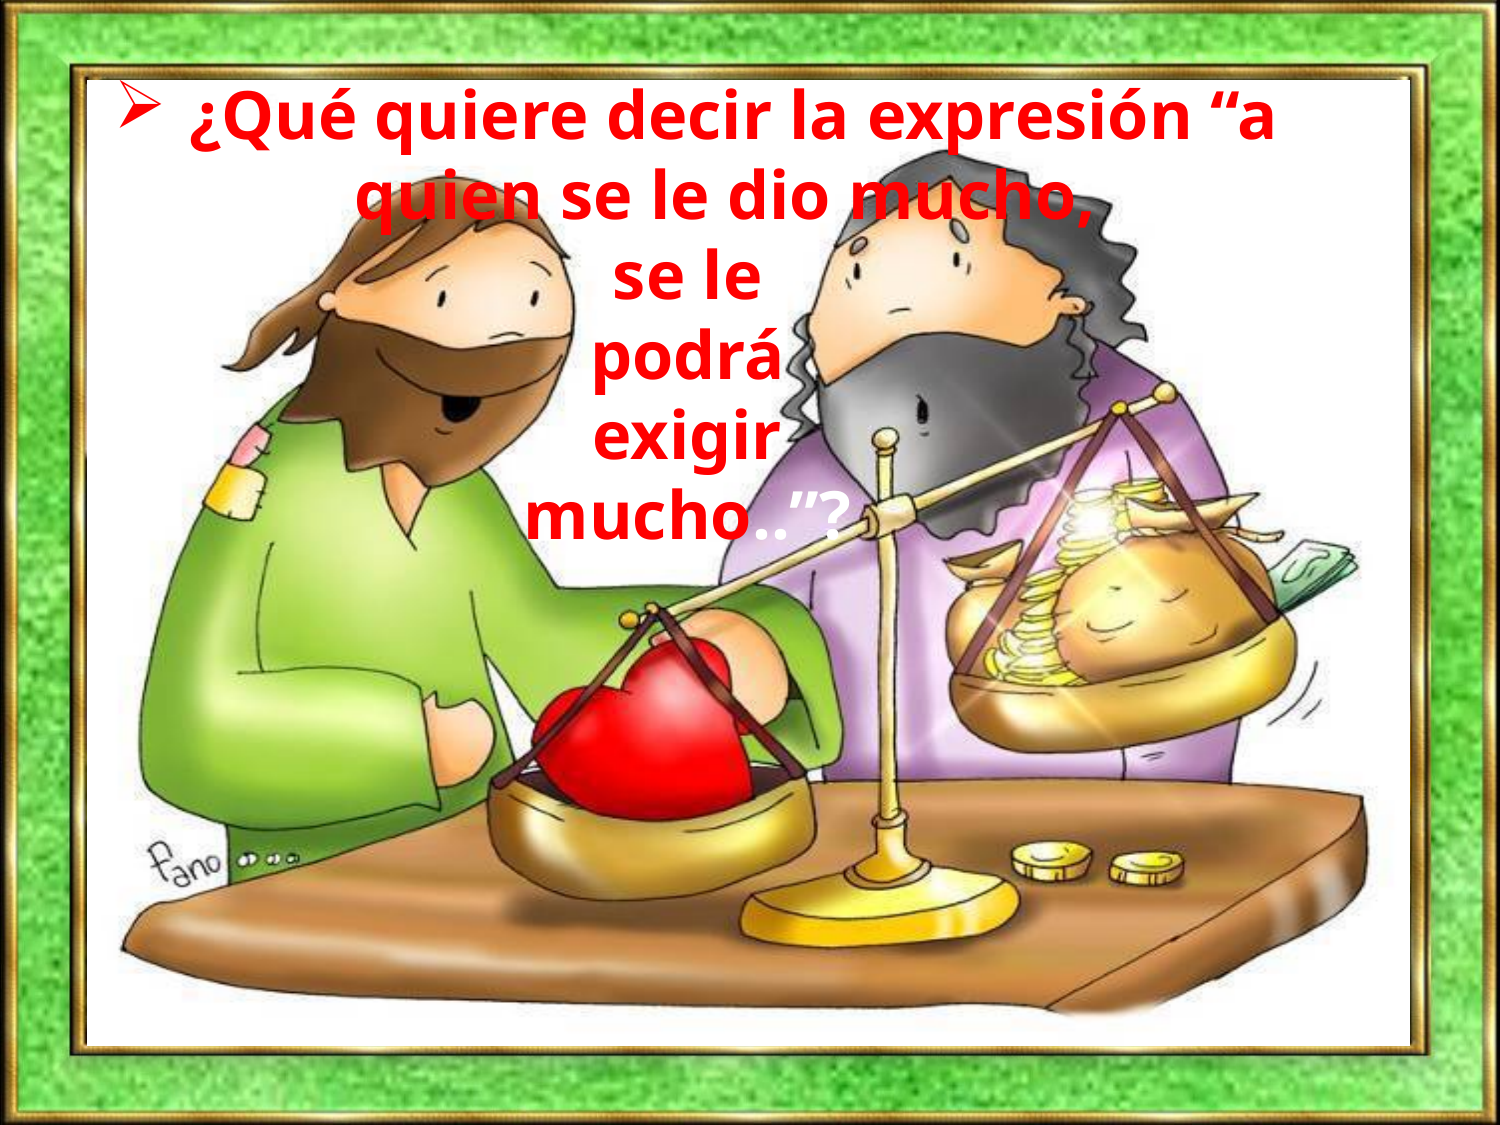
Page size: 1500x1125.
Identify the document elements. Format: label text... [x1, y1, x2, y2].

text_box ¿Qué quiere decir la expresión “a quien se le dio mucho, se le podrá exigir mucho..”? [55, 65, 1338, 312]
picture [0, 0, 1500, 1125]
